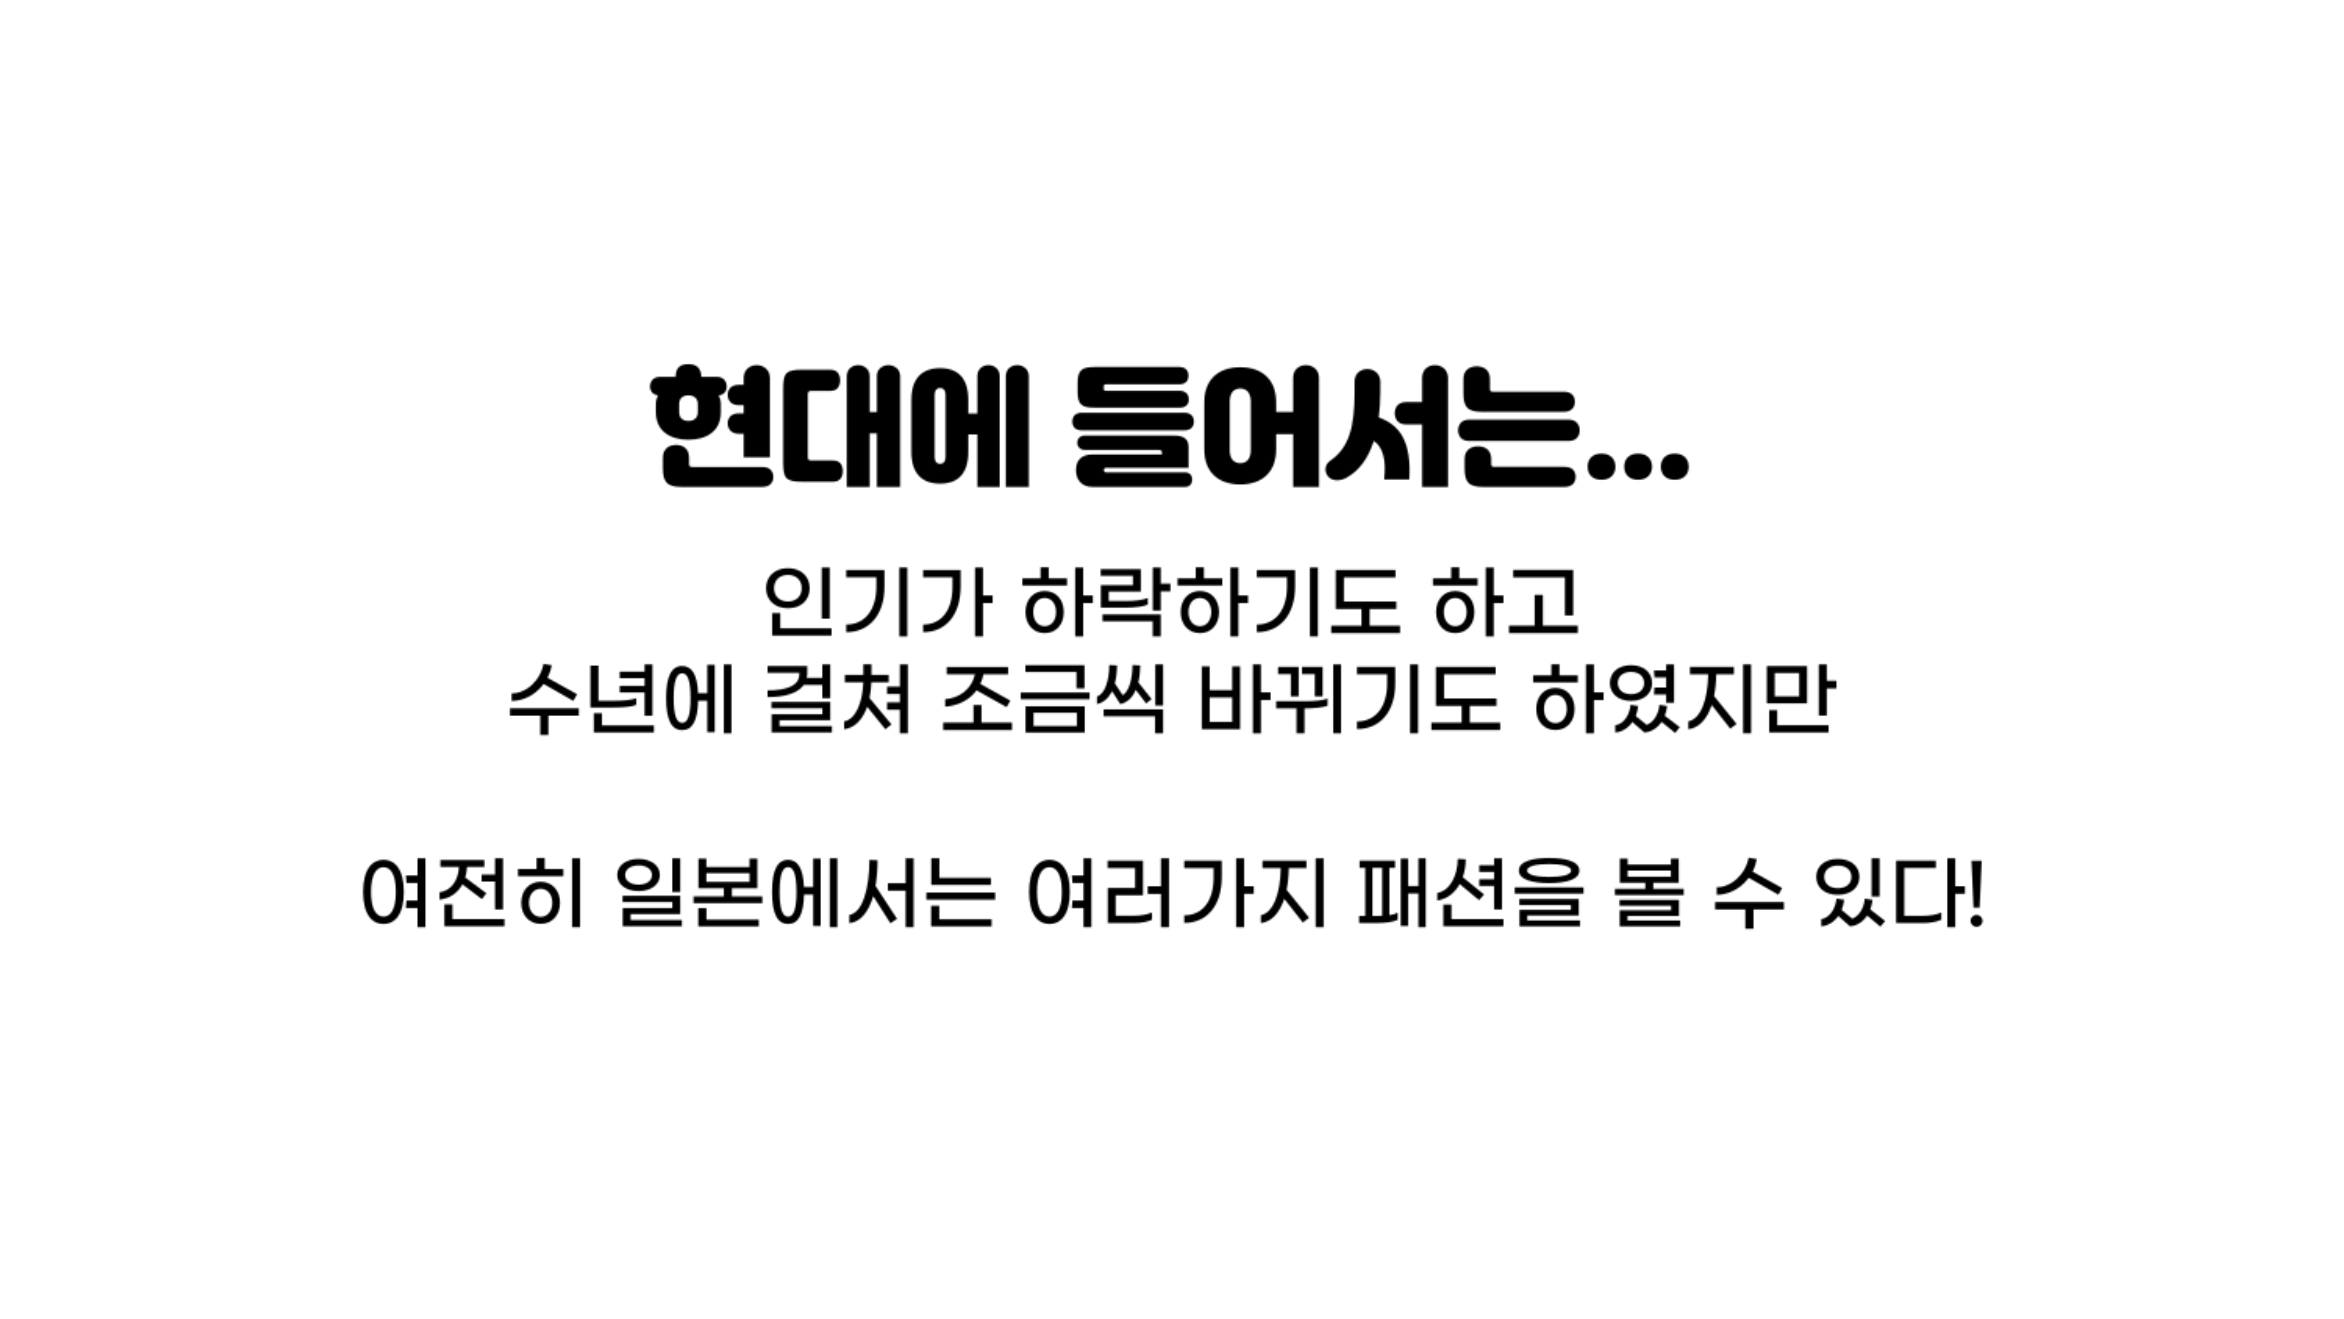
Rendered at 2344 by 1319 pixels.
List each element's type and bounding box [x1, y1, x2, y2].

picture [0, 274, 2130, 1032]
